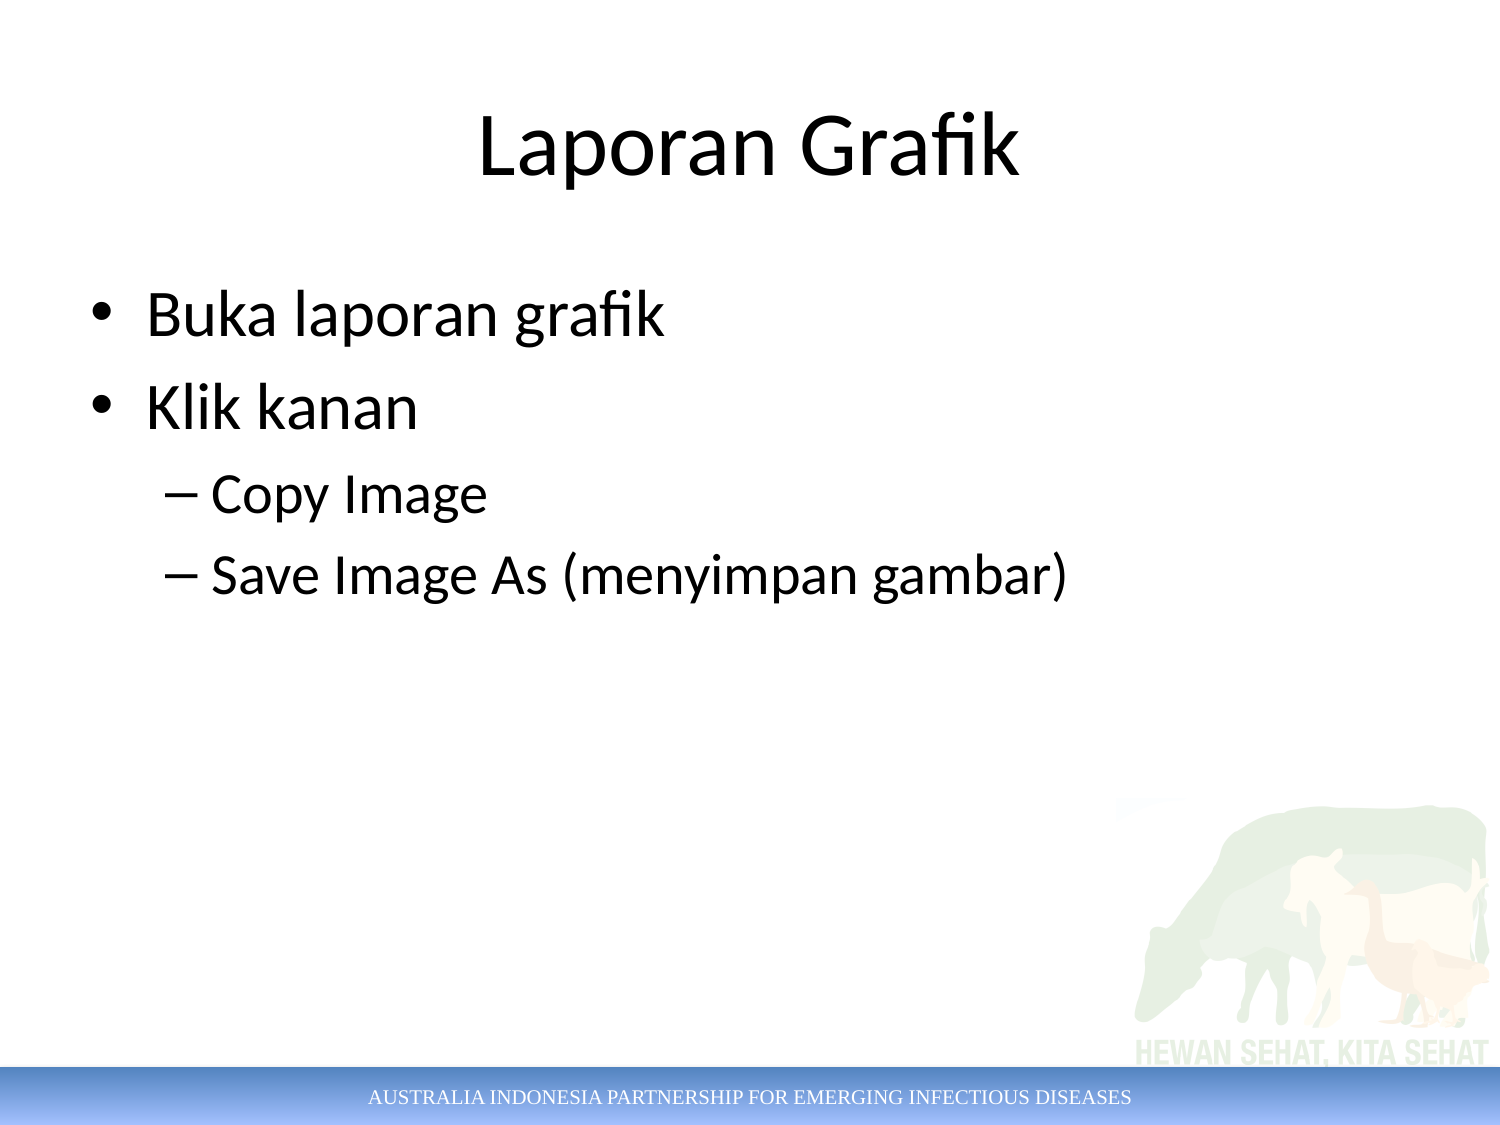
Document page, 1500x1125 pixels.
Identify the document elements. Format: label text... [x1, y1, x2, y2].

list Buka laporan grafik Klik kanan Copy Image Save Image As (menyimpan gambar) [75, 262, 1425, 1005]
title Laporan Grafik [75, 45, 1425, 233]
